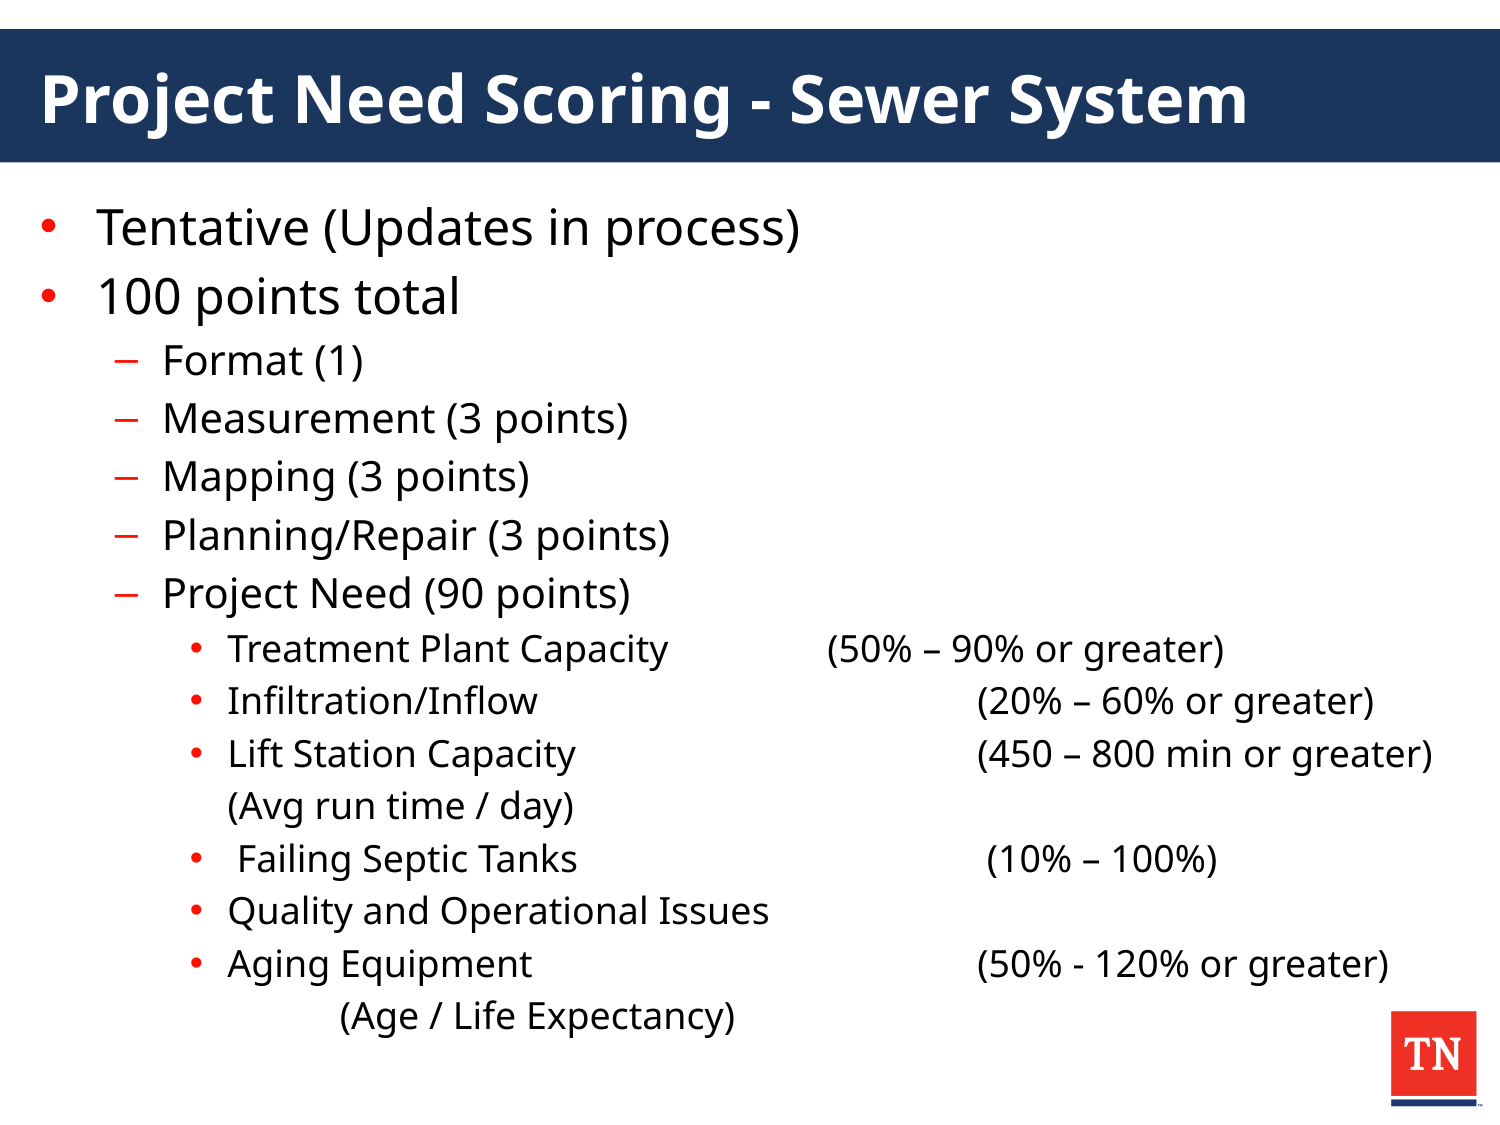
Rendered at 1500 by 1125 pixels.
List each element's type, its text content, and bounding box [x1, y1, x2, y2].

list Tentative (Updates in process) 100 points total Format (1) Measurement (3 points) Mapping (3 points) Planning/Repair (3 points) Project Need (90 points) Treatment Plant Capacity (50% – 90% or greater) Infiltration/Inflow (20% – 60% or greater) Lift Station Capacity (450 – 800 min or greater) (Avg run time / day) Failing Septic Tanks (10% – 100%) Quality and Operational Issues Aging Equipment (50% - 120% or greater) (Age / Life Expectancy) [24, 187, 1475, 1100]
title Project Need Scoring - Sewer System [24, 29, 1475, 165]
picture [1362, 987, 1500, 1125]
